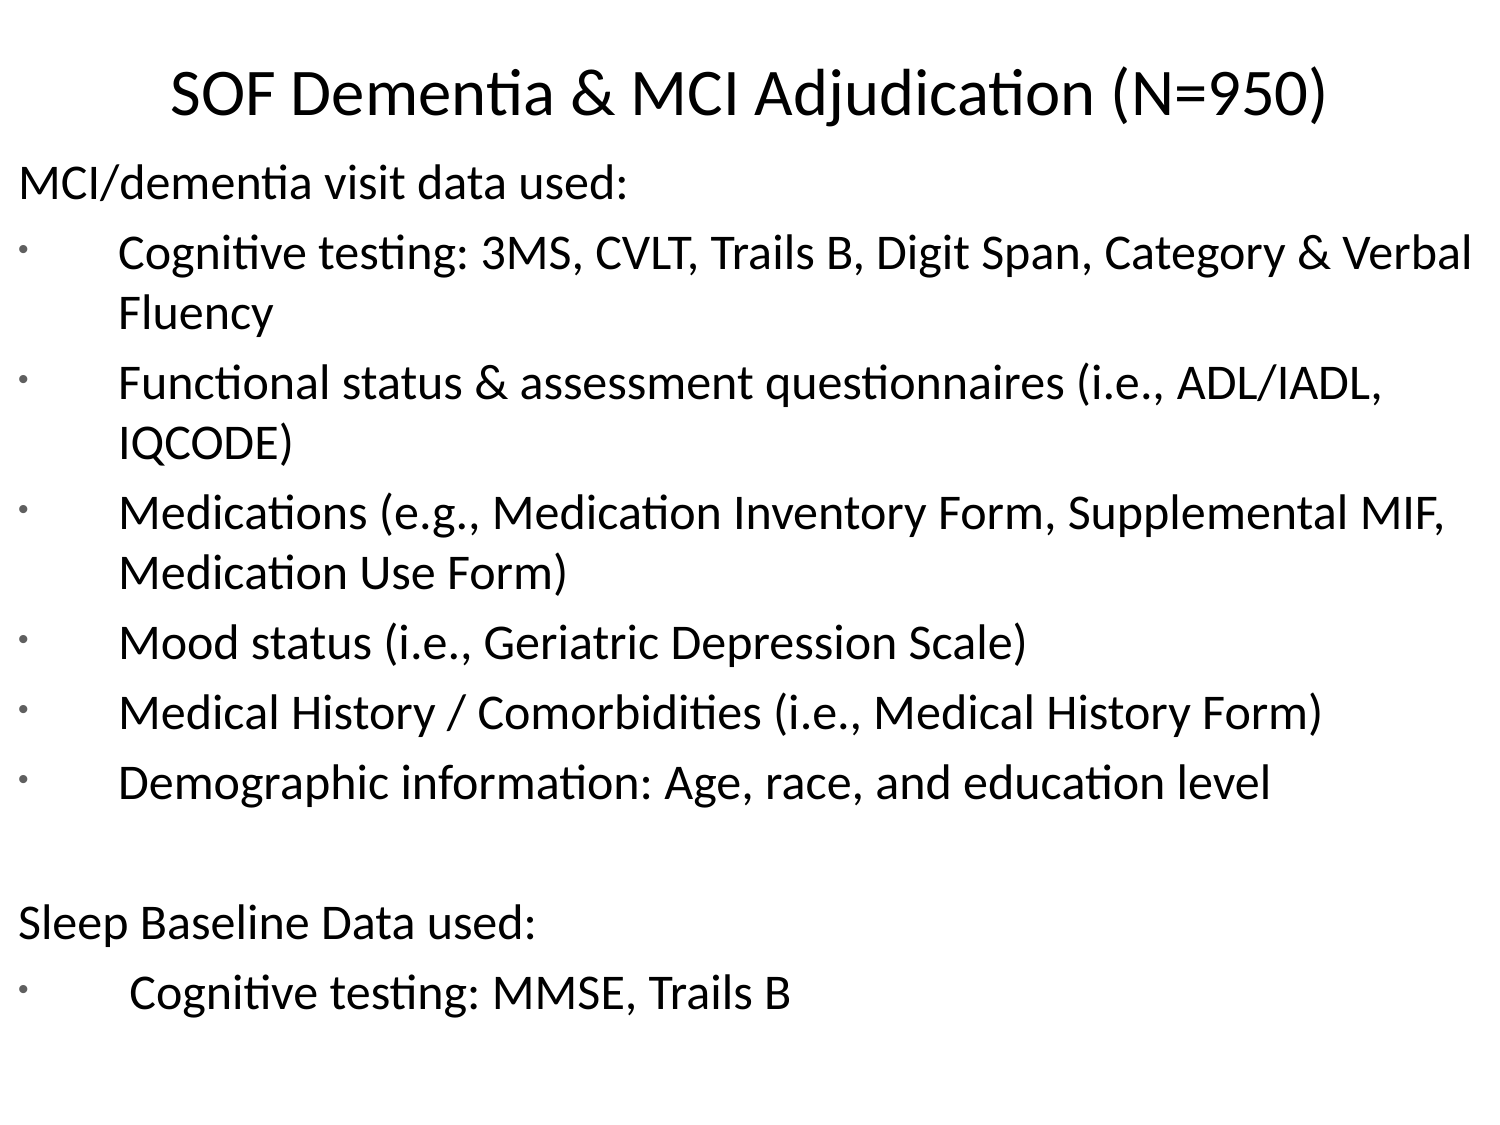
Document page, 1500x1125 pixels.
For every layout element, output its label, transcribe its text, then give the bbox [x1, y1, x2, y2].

text_box SOF Dementia & MCI Adjudication (N=950) [74, 24, 1425, 141]
text_box MCI/dementia visit data used: Cognitive testing: 3MS, CVLT, Trails B, Digit Span, Category & Verbal Fluency Functional status & assessment questionnaires (i.e., ADL/IADL, IQCODE) Medications (e.g., Medication Inventory Form, Supplemental MIF, Medication Use Form) Mood status (i.e., Geriatric Depression Scale) Medical History / Comorbidities (i.e., Medical History Form) Demographic information: Age, race, and education level Sleep Baseline Data used: Cognitive testing: MMSE, Trails B [3, 141, 1500, 1088]
